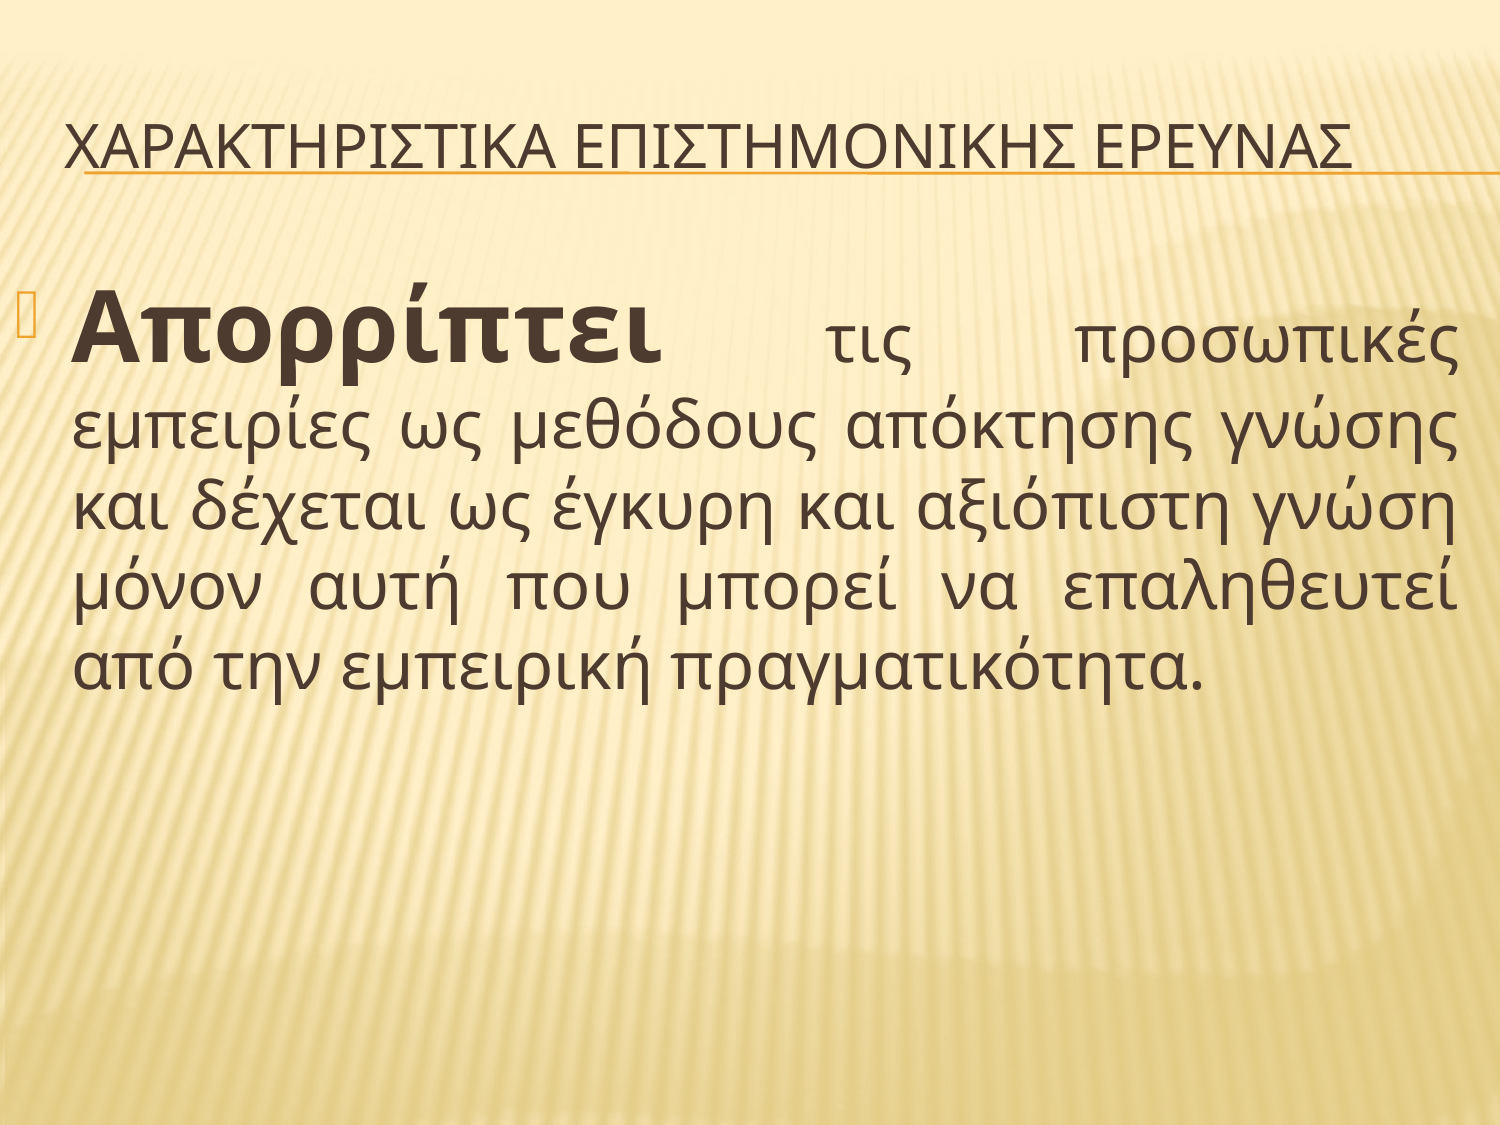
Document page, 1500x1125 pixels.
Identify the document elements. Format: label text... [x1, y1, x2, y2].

list Απορρίπτει τις προσωπικές εμπειρίες ως μεθόδους απόκτησης γνώσης και δέχεται ως έγκυρη και αξιόπιστη γνώση μόνον αυτή που μπορεί να επαληθευτεί από την εμπειρική πραγματικότητα. [0, 254, 1475, 998]
title ΧΑΡΑΚΤΗΡΙΣΤΙΚΑ ΕΠΙΣΤΗΜΟΝΙΚΗΣ ΕΡΕΥΝΑΣ [50, 75, 1475, 213]
